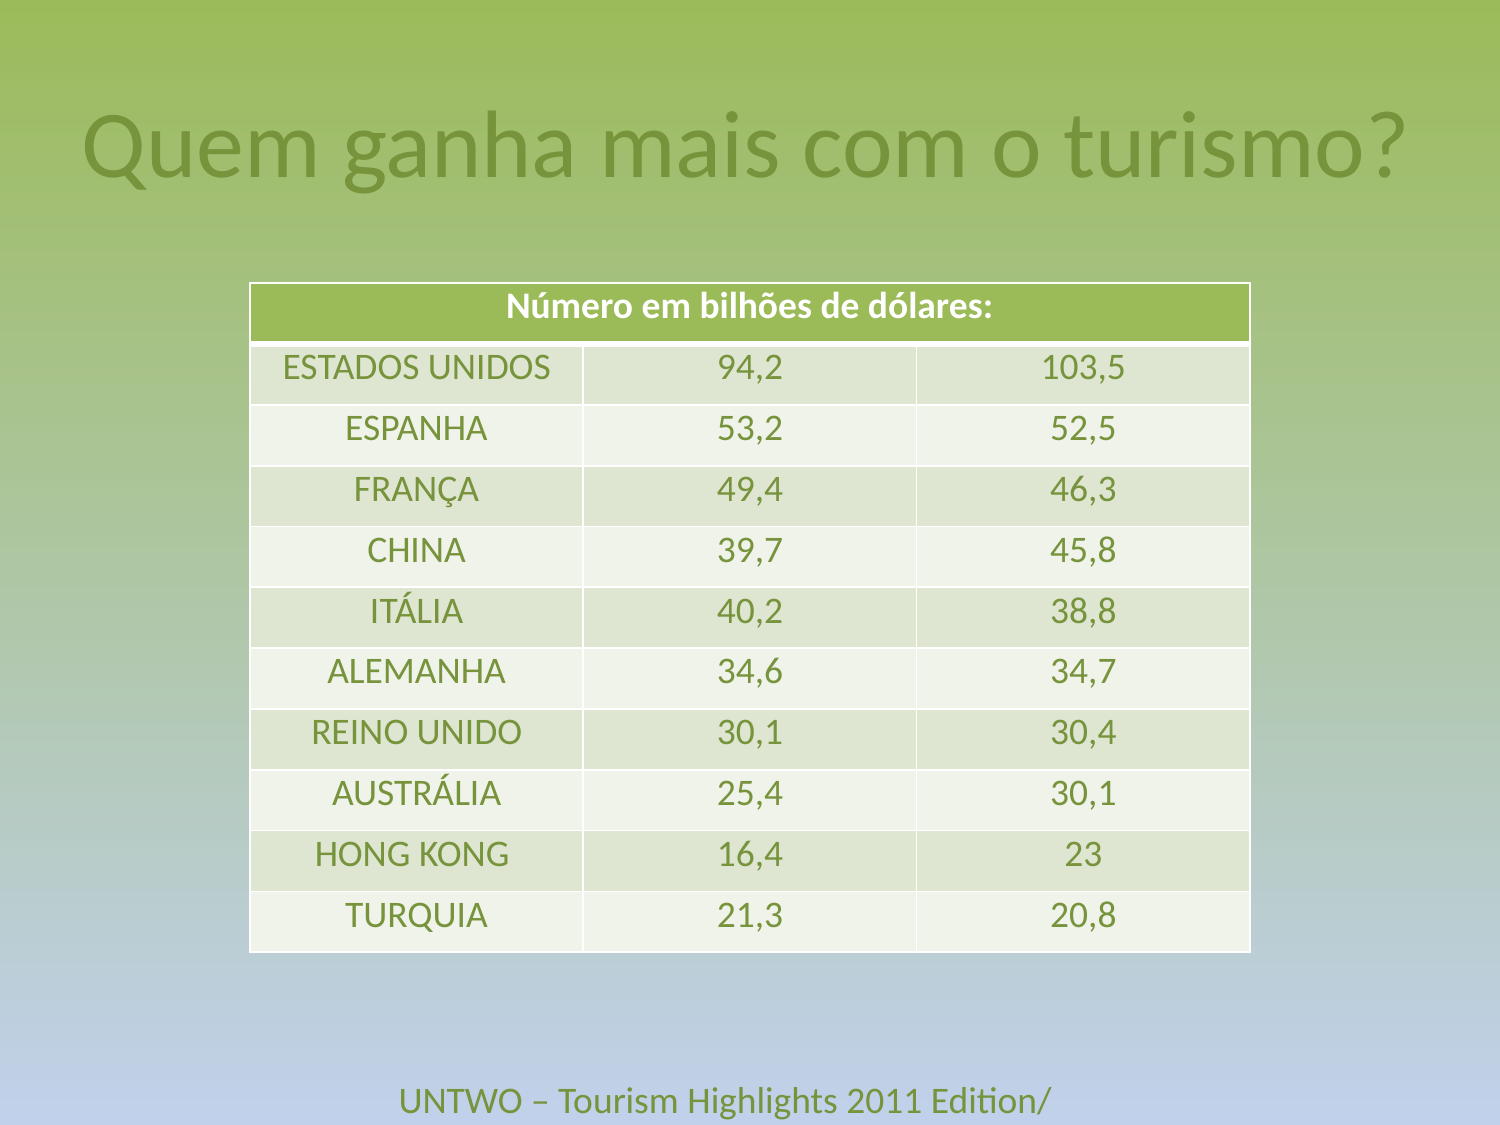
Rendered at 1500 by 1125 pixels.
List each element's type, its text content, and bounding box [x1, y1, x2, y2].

table_cell 39,7 [584, 527, 916, 586]
table_cell ITÁLIA [251, 588, 582, 647]
table_cell 52,5 [917, 406, 1249, 465]
table_cell HONG KONG [251, 831, 582, 891]
table_cell 38,8 [917, 588, 1249, 647]
table_cell 94,2 [584, 347, 916, 404]
table_cell AUSTRÁLIA [251, 771, 582, 830]
table_cell 46,3 [917, 467, 1249, 526]
table_cell 30,1 [584, 710, 916, 769]
table_cell 25,4 [584, 771, 916, 830]
table_cell 45,8 [917, 527, 1249, 586]
table_cell 30,1 [917, 771, 1249, 830]
text_box UNTWO – Tourism Highlights 2011 Edition/ [383, 1068, 1317, 1125]
table_cell ESPANHA [251, 406, 582, 465]
table_cell 53,2 [584, 406, 916, 465]
table_cell TURQUIA [251, 892, 582, 951]
table_cell 20,8 [917, 892, 1249, 951]
table_cell 30,4 [917, 710, 1249, 769]
table_cell REINO UNIDO [251, 710, 582, 769]
table_header Número em bilhões de dólares: [251, 284, 1249, 341]
table_cell 21,3 [584, 892, 916, 951]
table_cell 23 [917, 831, 1249, 891]
table_cell FRANÇA [251, 467, 582, 526]
title Quem ganha mais com o turismo? [33, 45, 1459, 233]
table_cell 40,2 [584, 588, 916, 647]
table_cell 103,5 [917, 347, 1249, 404]
table_cell ALEMANHA [251, 649, 582, 708]
table_cell ESTADOS UNIDOS [251, 347, 582, 404]
table_cell 16,4 [584, 831, 916, 891]
table_cell CHINA [251, 527, 582, 586]
table_cell 34,6 [584, 649, 916, 708]
table_cell 34,7 [917, 649, 1249, 708]
table_cell 49,4 [584, 467, 916, 526]
